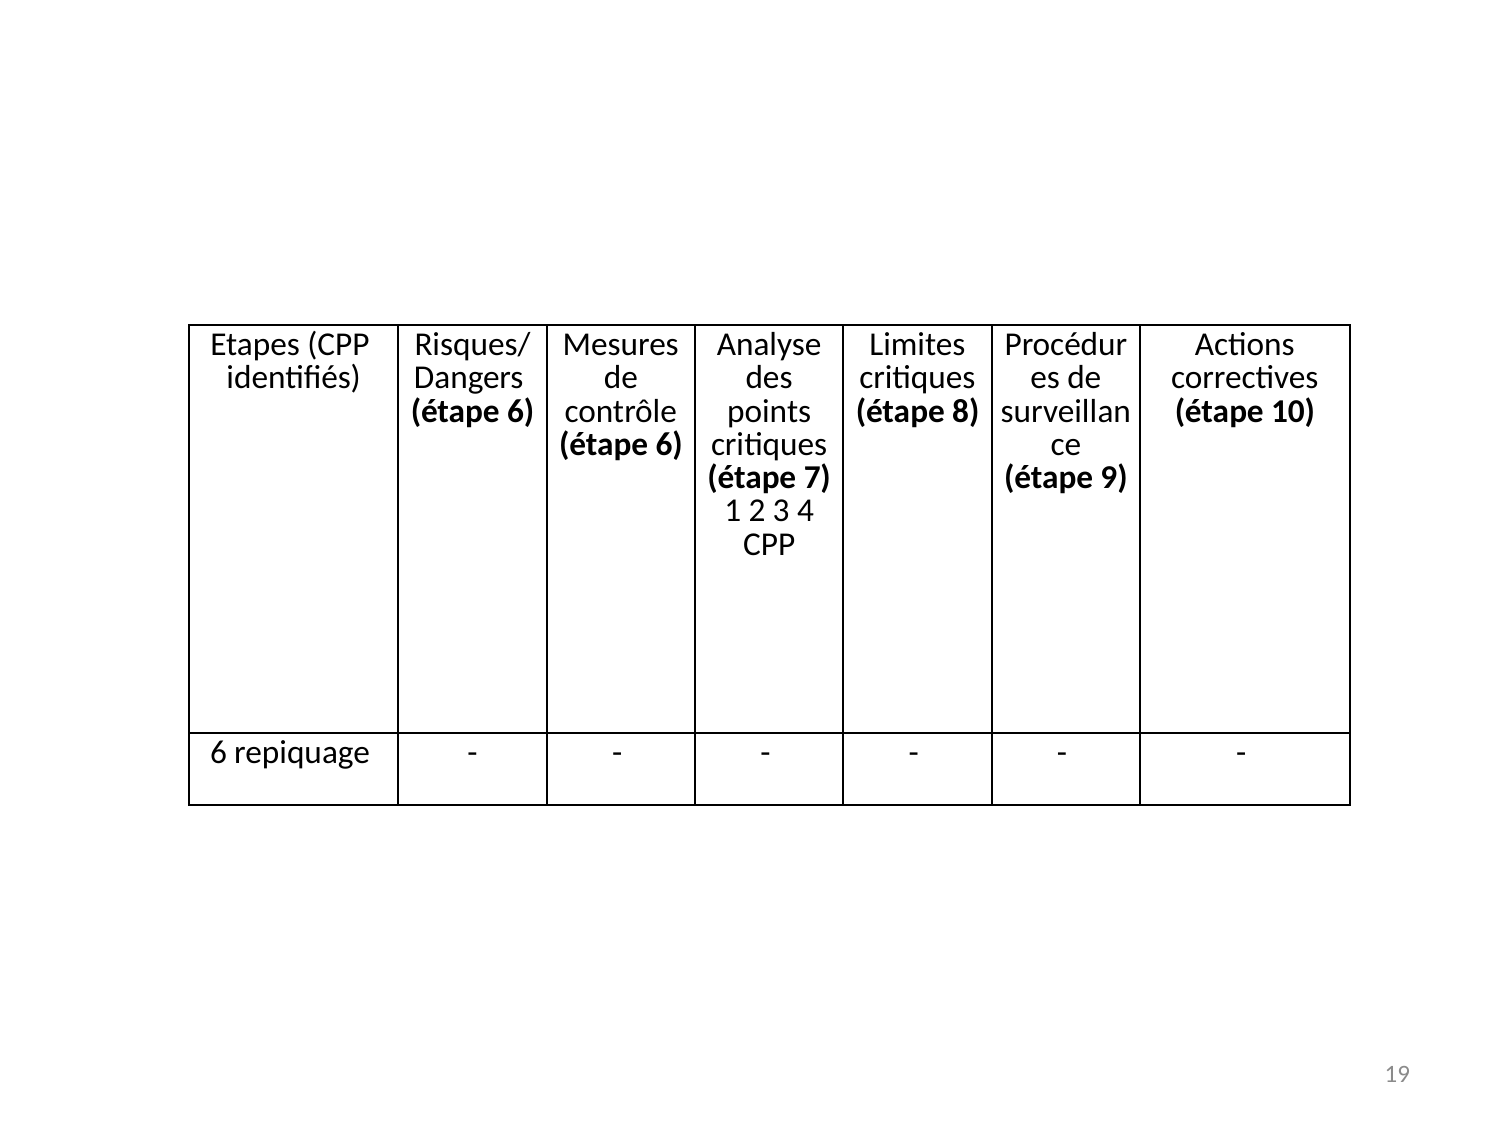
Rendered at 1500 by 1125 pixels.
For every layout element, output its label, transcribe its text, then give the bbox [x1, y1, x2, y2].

table_cell - [1141, 734, 1349, 804]
table_header Actions correctives (étape 10) [1141, 326, 1349, 732]
table_cell - [399, 734, 546, 804]
table_header Procédures de surveillance (étape 9) [993, 326, 1139, 732]
table_cell 6 repiquage [190, 734, 397, 804]
table_header Limites critiques (étape 8) [844, 326, 991, 732]
table_header Etapes (CPP identifiés) [190, 326, 397, 732]
slide_number 19 [1074, 1042, 1425, 1103]
table_cell - [844, 734, 991, 804]
table_header Mesures de contrôle (étape 6) [548, 326, 694, 732]
table_cell - [696, 734, 842, 804]
table_cell - [993, 734, 1139, 804]
table_header Risques/Dangers (étape 6) [399, 326, 546, 732]
table_cell - [548, 734, 694, 804]
table_header Analyse des points critiques (étape 7) 1 2 3 4 CPP [696, 326, 842, 732]
